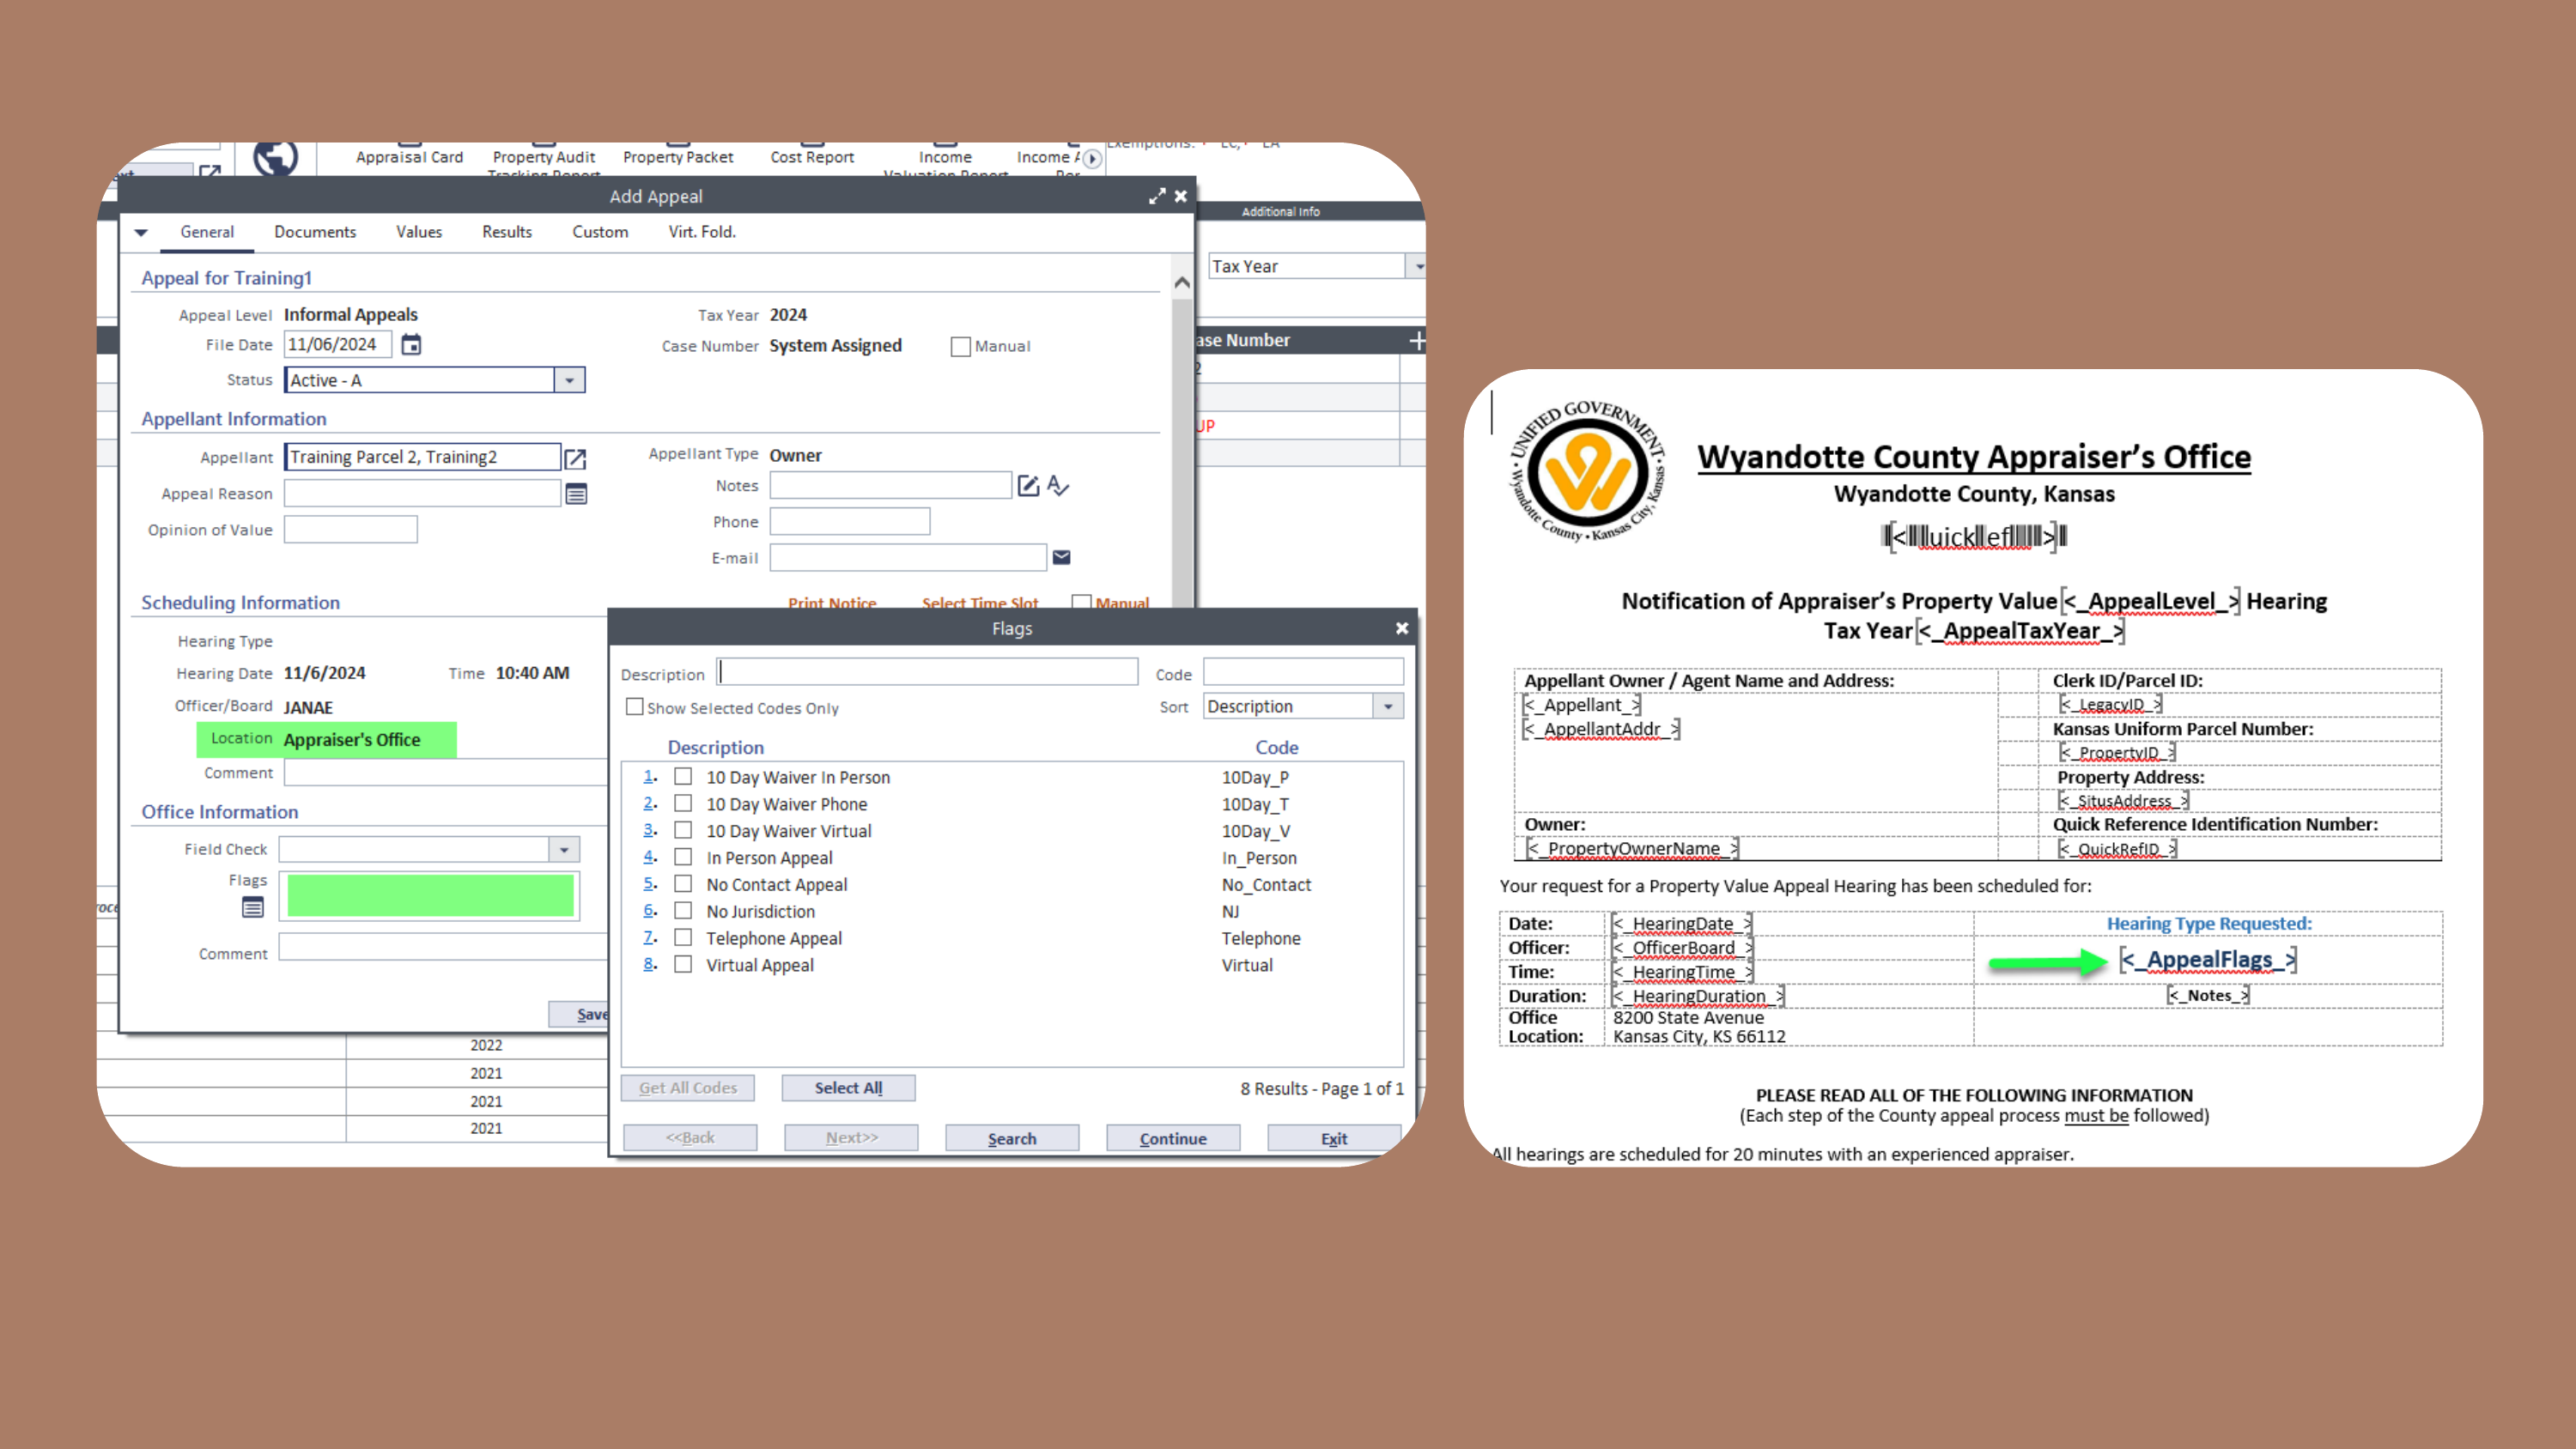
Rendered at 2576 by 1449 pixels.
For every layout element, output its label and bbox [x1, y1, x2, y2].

picture [96, 142, 1426, 1167]
picture [1463, 368, 2484, 1167]
